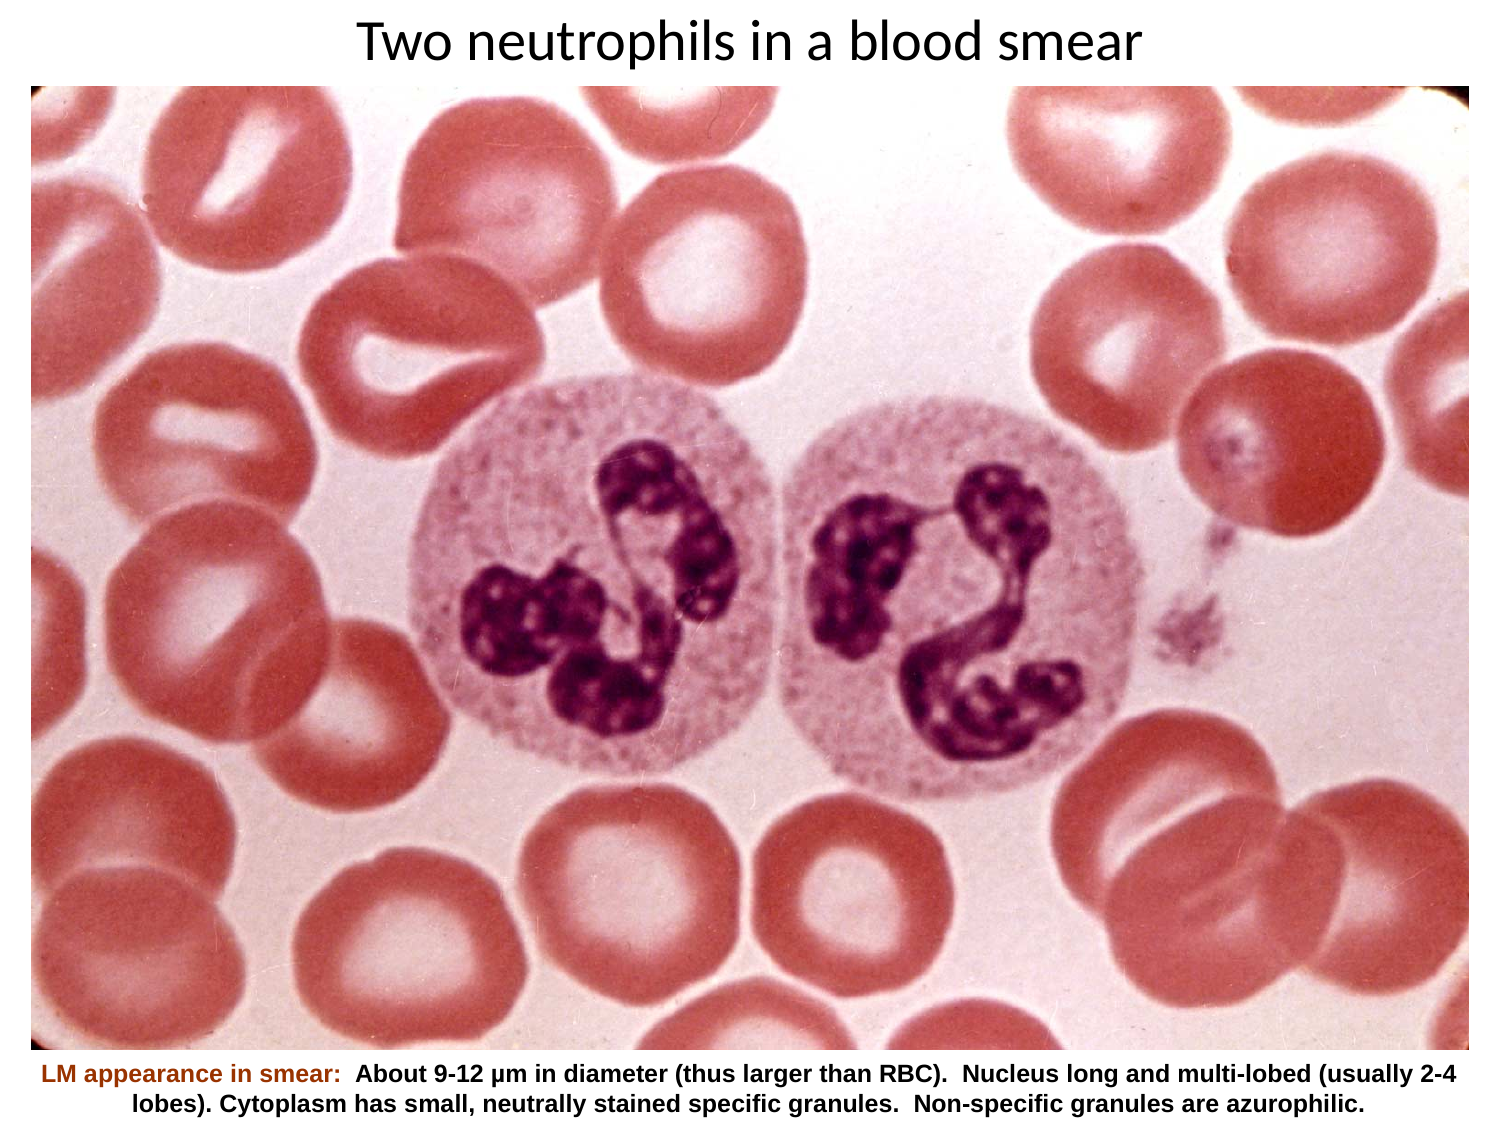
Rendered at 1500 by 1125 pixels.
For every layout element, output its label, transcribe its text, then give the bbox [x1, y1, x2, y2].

picture [30, 85, 1469, 1051]
title Two neutrophils in a blood smear [0, 0, 1500, 75]
text_box LM appearance in smear: About 9-12 µm in diameter (thus larger than RBC). Nucleus long and multi-lobed (usually 2-4 lobes). Cytoplasm has small, neutrally stained specific granules. Non-specific granules are azurophilic. [0, 1049, 1500, 1125]
